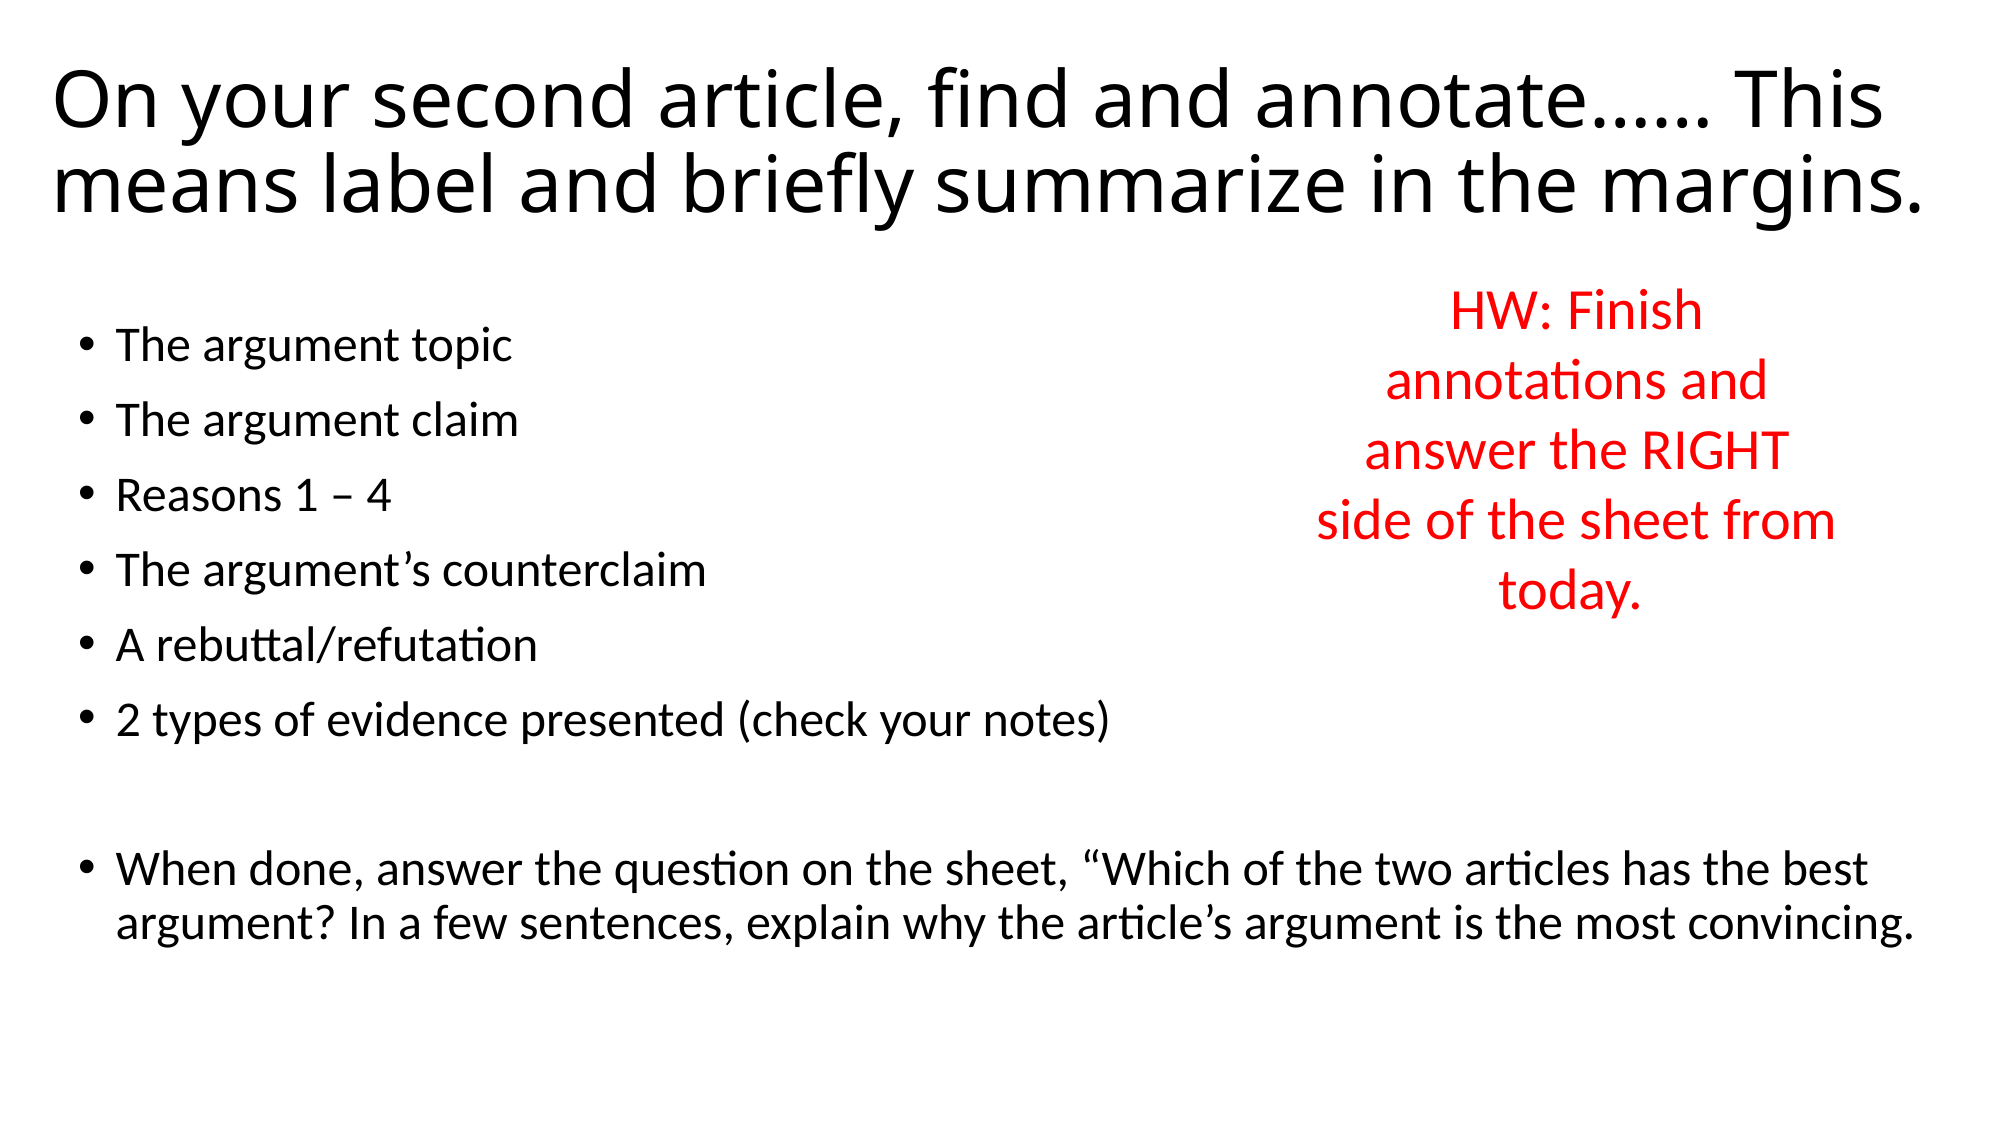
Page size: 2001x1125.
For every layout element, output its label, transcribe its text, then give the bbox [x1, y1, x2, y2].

title On your second article, find and annotate…… This means label and briefly summarize in the margins. [36, 47, 1953, 242]
list The argument topic The argument claim Reasons 1 – 4 The argument’s counterclaim A rebuttal/refutation 2 types of evidence presented (check your notes) When done, answer the question on the sheet, “Which of the two articles has the best argument? In a few sentences, explain why the article’s argument is the most convincing. [63, 311, 1933, 1064]
text_box HW: Finish annotations and answer the RIGHT side of the sheet from today. [1300, 264, 1854, 629]
